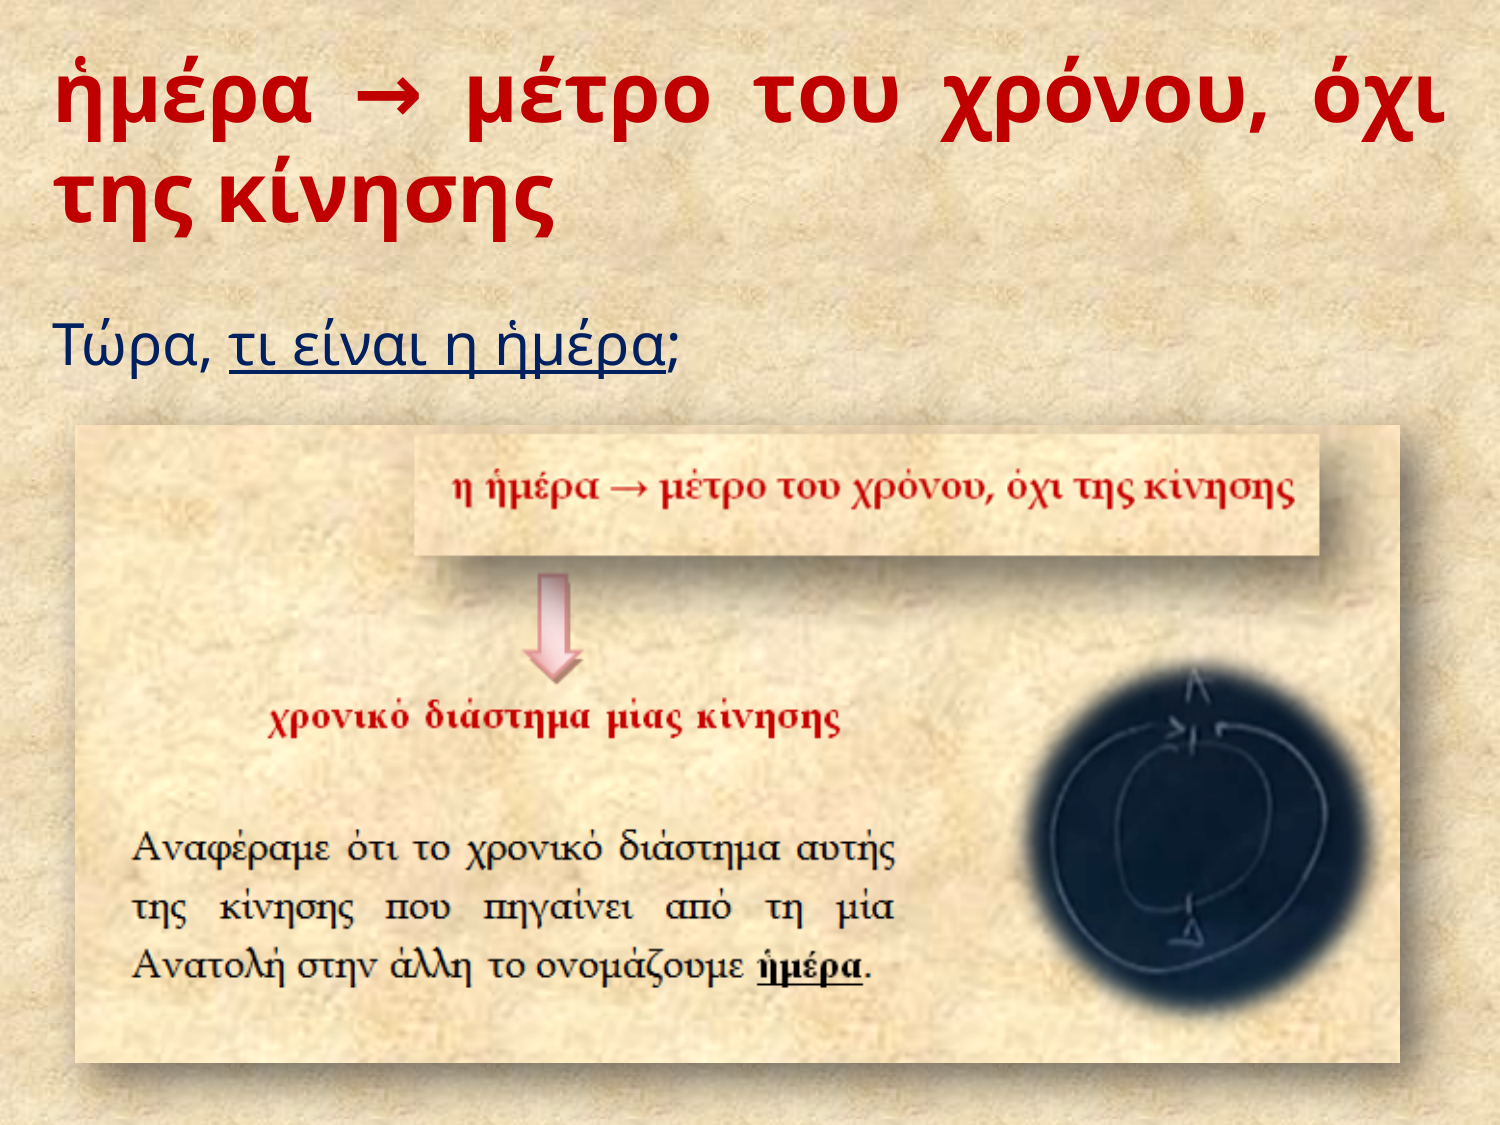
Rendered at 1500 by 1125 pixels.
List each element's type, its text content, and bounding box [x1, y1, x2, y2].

text_box Τώρα, τι είναι η ἡμέρα; [37, 299, 1463, 385]
picture [0, 0, 1500, 1125]
title ἡμέρα → μέτρο του χρόνου, όχι της κίνησης [37, 45, 1463, 233]
